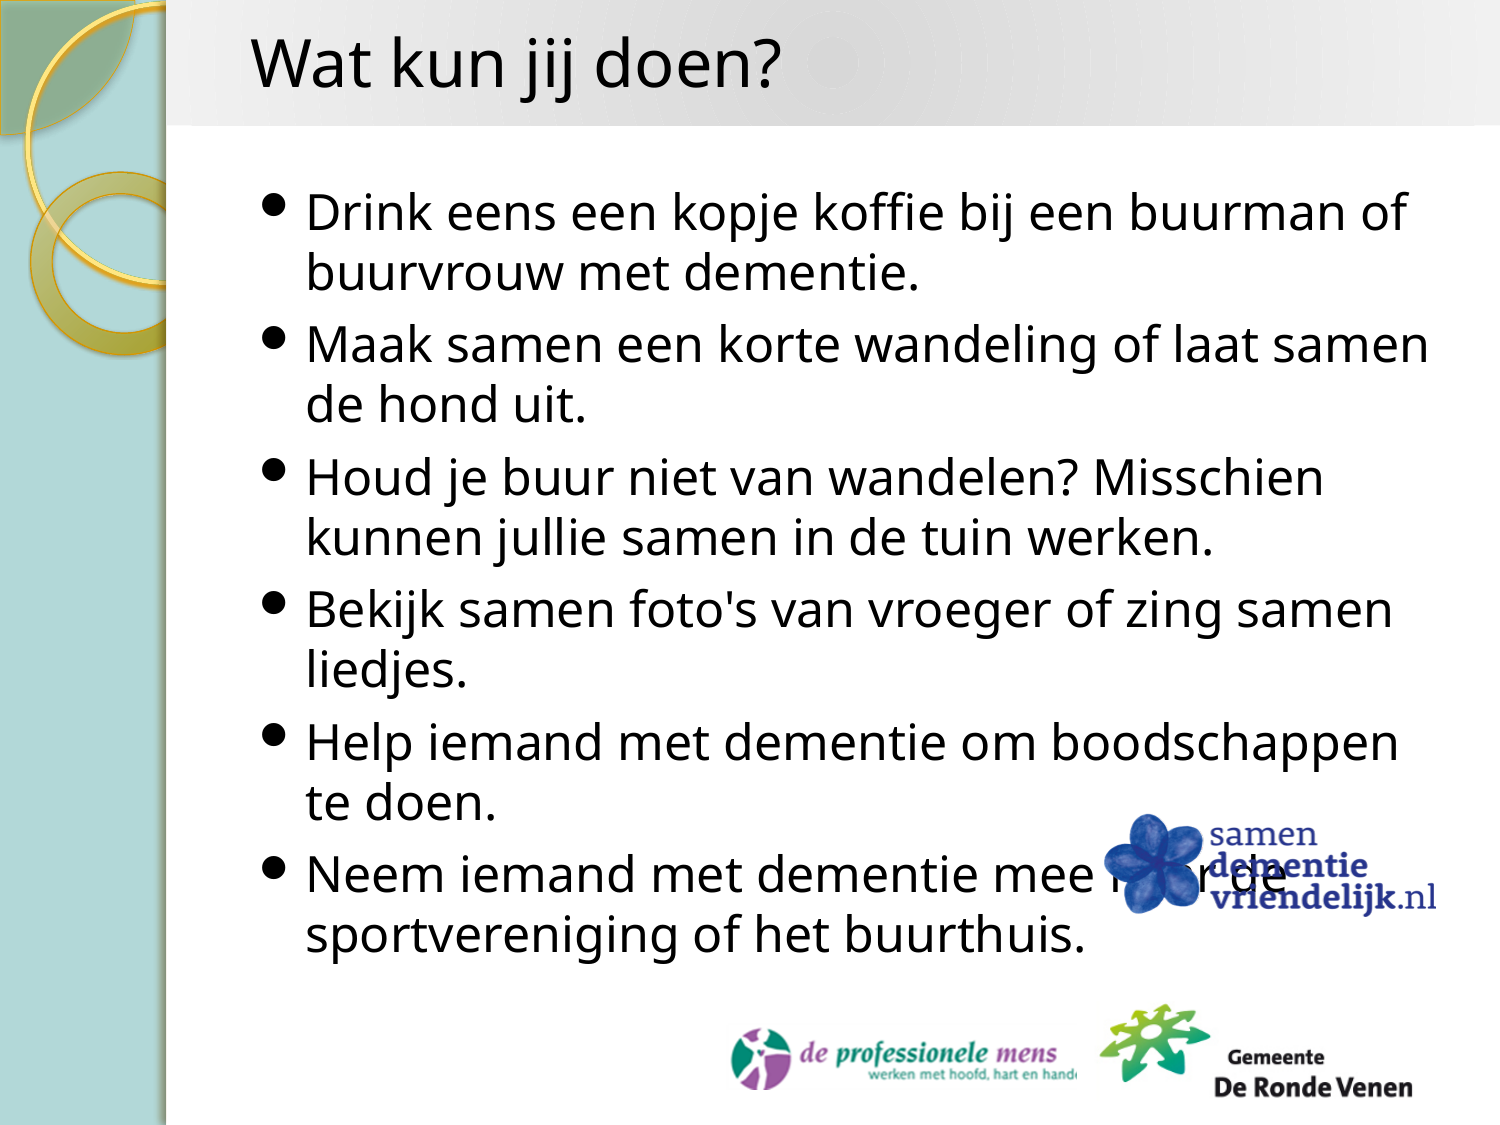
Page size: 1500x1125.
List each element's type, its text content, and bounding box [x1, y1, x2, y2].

picture [1100, 808, 1436, 918]
title Wat kun jij doen? [235, 7, 1466, 114]
list Drink eens een kopje koffie bij een buurman of buurvrouw met dementie. Maak samen een korte wandeling of laat samen de hond uit. Houd je buur niet van wandelen? Misschien kunnen jullie samen in de tuin werken. Bekijk samen foto's van vroeger of zing samen liedjes. Help iemand met dementie om boodschappen te doen. Neem iemand met dementie mee naar de sportvereniging of het buurthuis. [230, 172, 1459, 1047]
picture [726, 1047, 1433, 1101]
